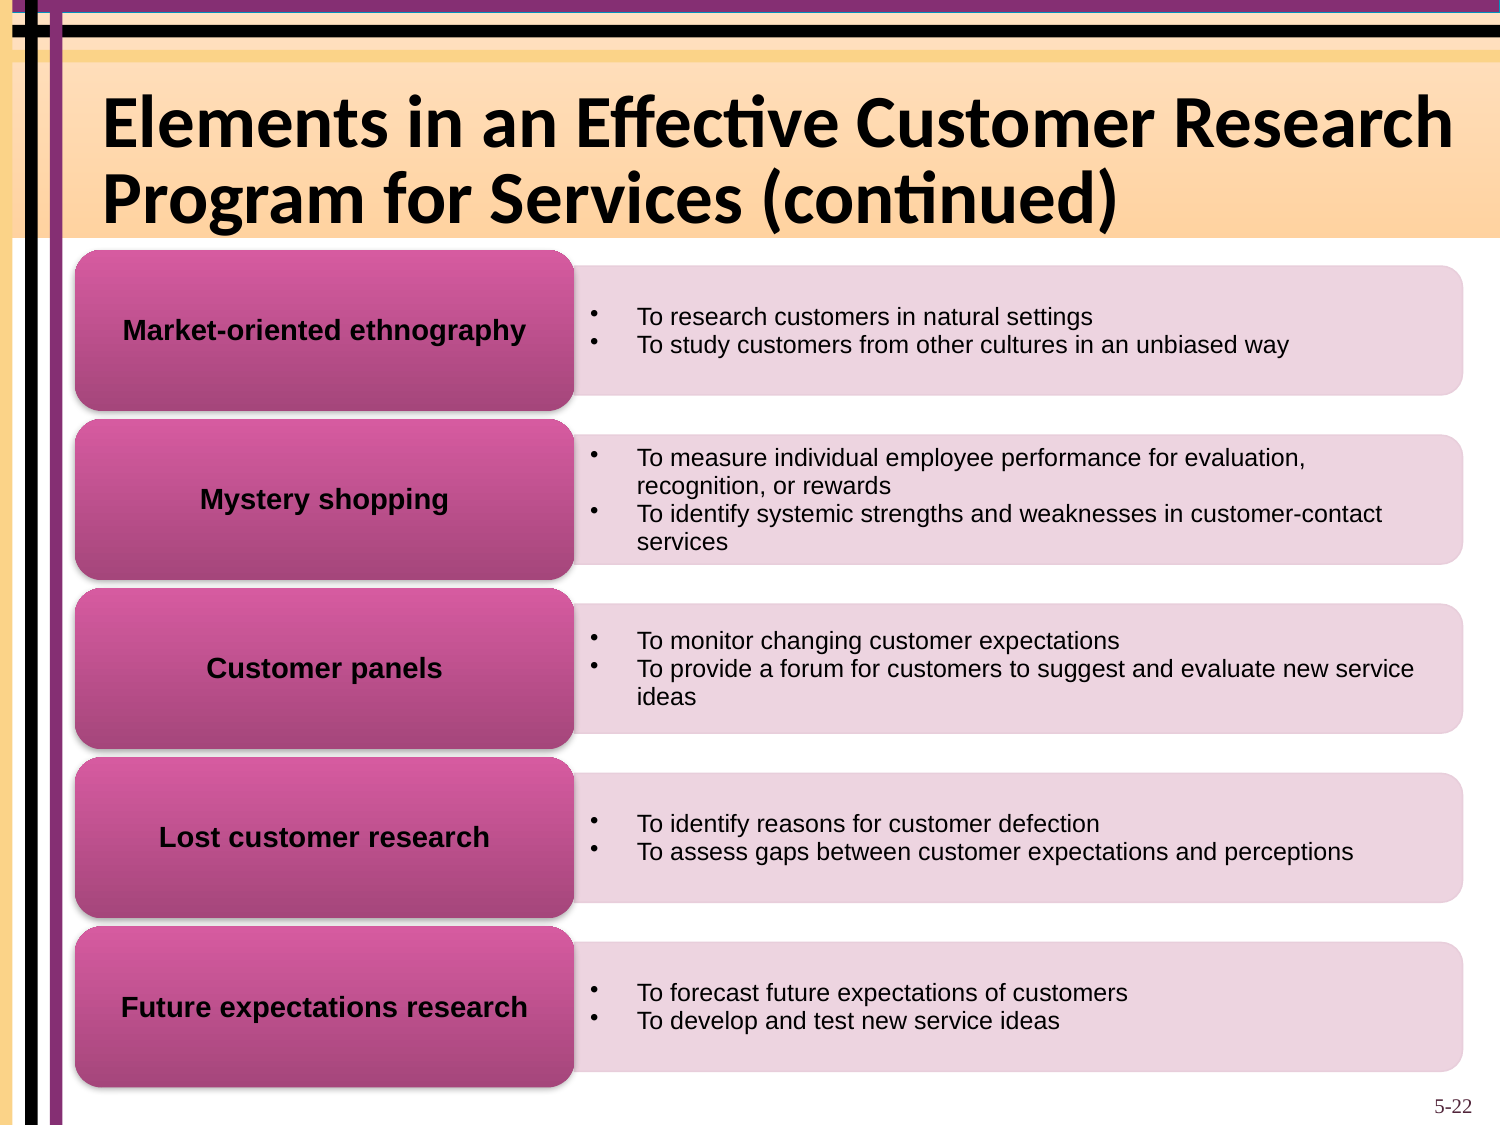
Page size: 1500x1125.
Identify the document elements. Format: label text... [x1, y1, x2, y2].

title Elements in an Effective Customer Research Program for Services (continued) [87, 87, 1476, 238]
text_box 5-22 [1137, 1049, 1488, 1125]
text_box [74, 249, 1463, 1088]
